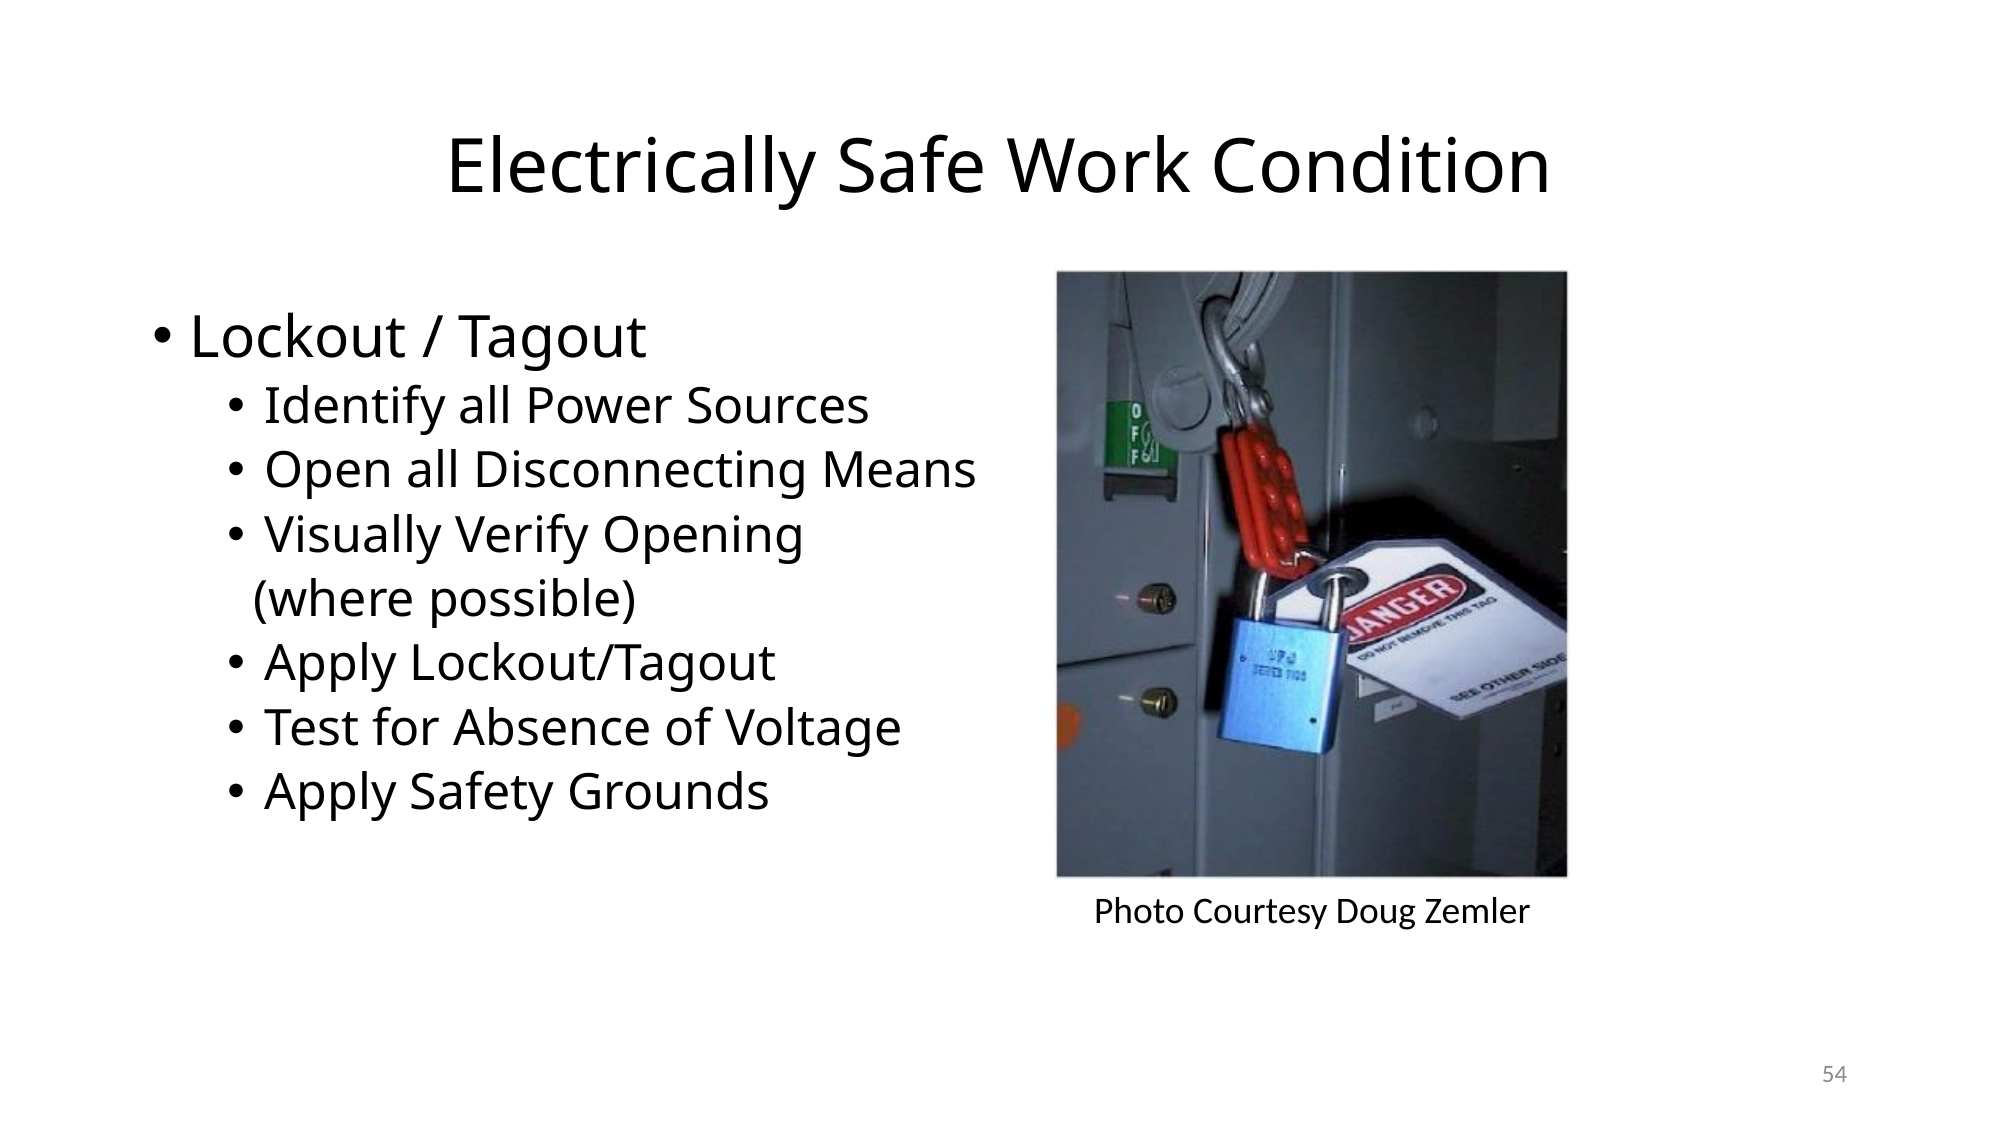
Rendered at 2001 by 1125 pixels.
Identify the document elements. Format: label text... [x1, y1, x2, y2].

title Electrically Safe Work Condition [137, 59, 1863, 278]
picture [1054, 269, 1572, 880]
slide_number 54 [1412, 1042, 1863, 1103]
text_box Photo Courtesy Doug Zemler [1054, 880, 1572, 939]
list Lockout / Tagout Identify all Power Sources Open all Disconnecting Means Visually Verify Opening (where possible) Apply Lockout/Tagout Test for Absence of Voltage Apply Safety Grounds [137, 299, 1863, 1014]
